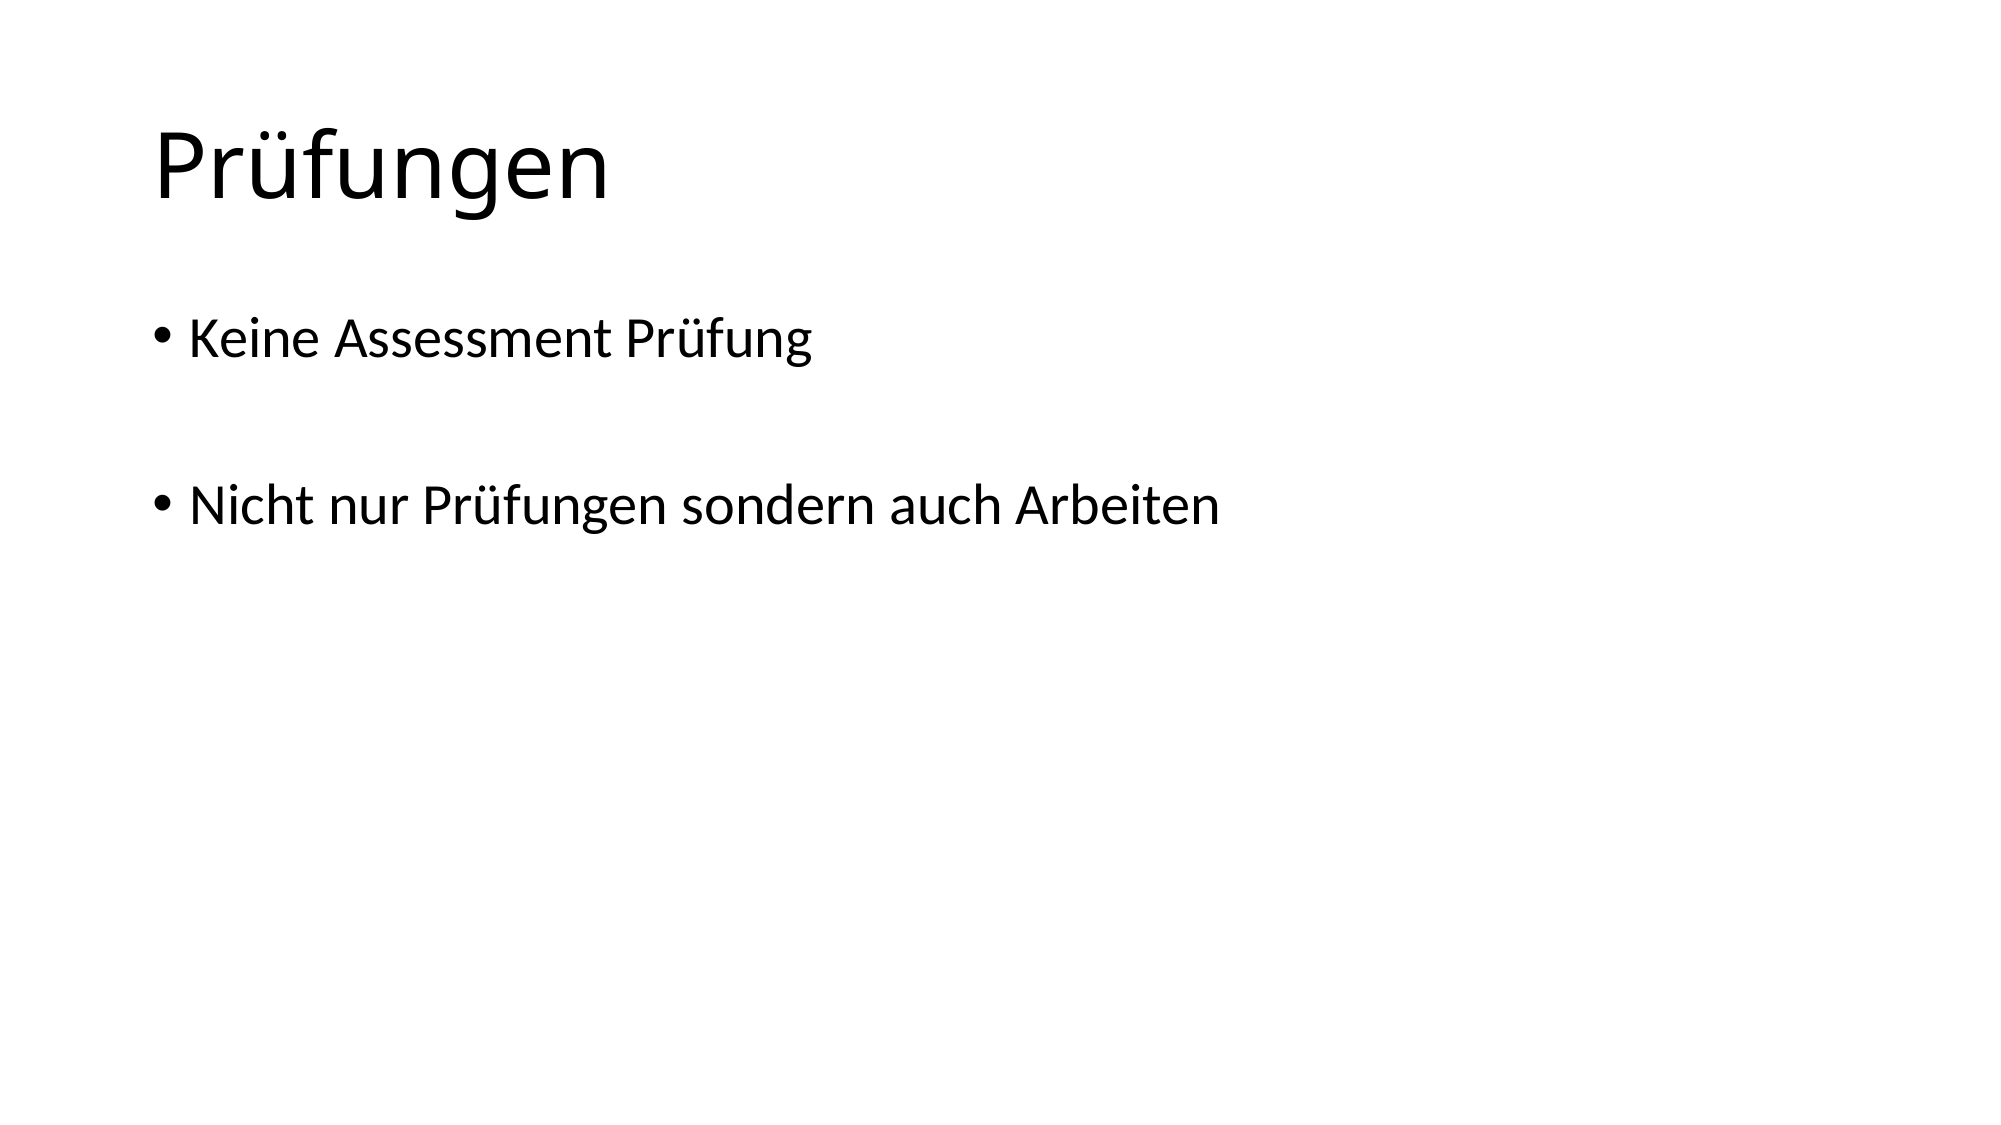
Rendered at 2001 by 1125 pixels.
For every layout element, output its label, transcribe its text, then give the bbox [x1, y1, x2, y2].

title Prüfungen [137, 59, 1863, 278]
list Keine Assessment Prüfung Nicht nur Prüfungen sondern auch Arbeiten [137, 299, 1863, 1014]
